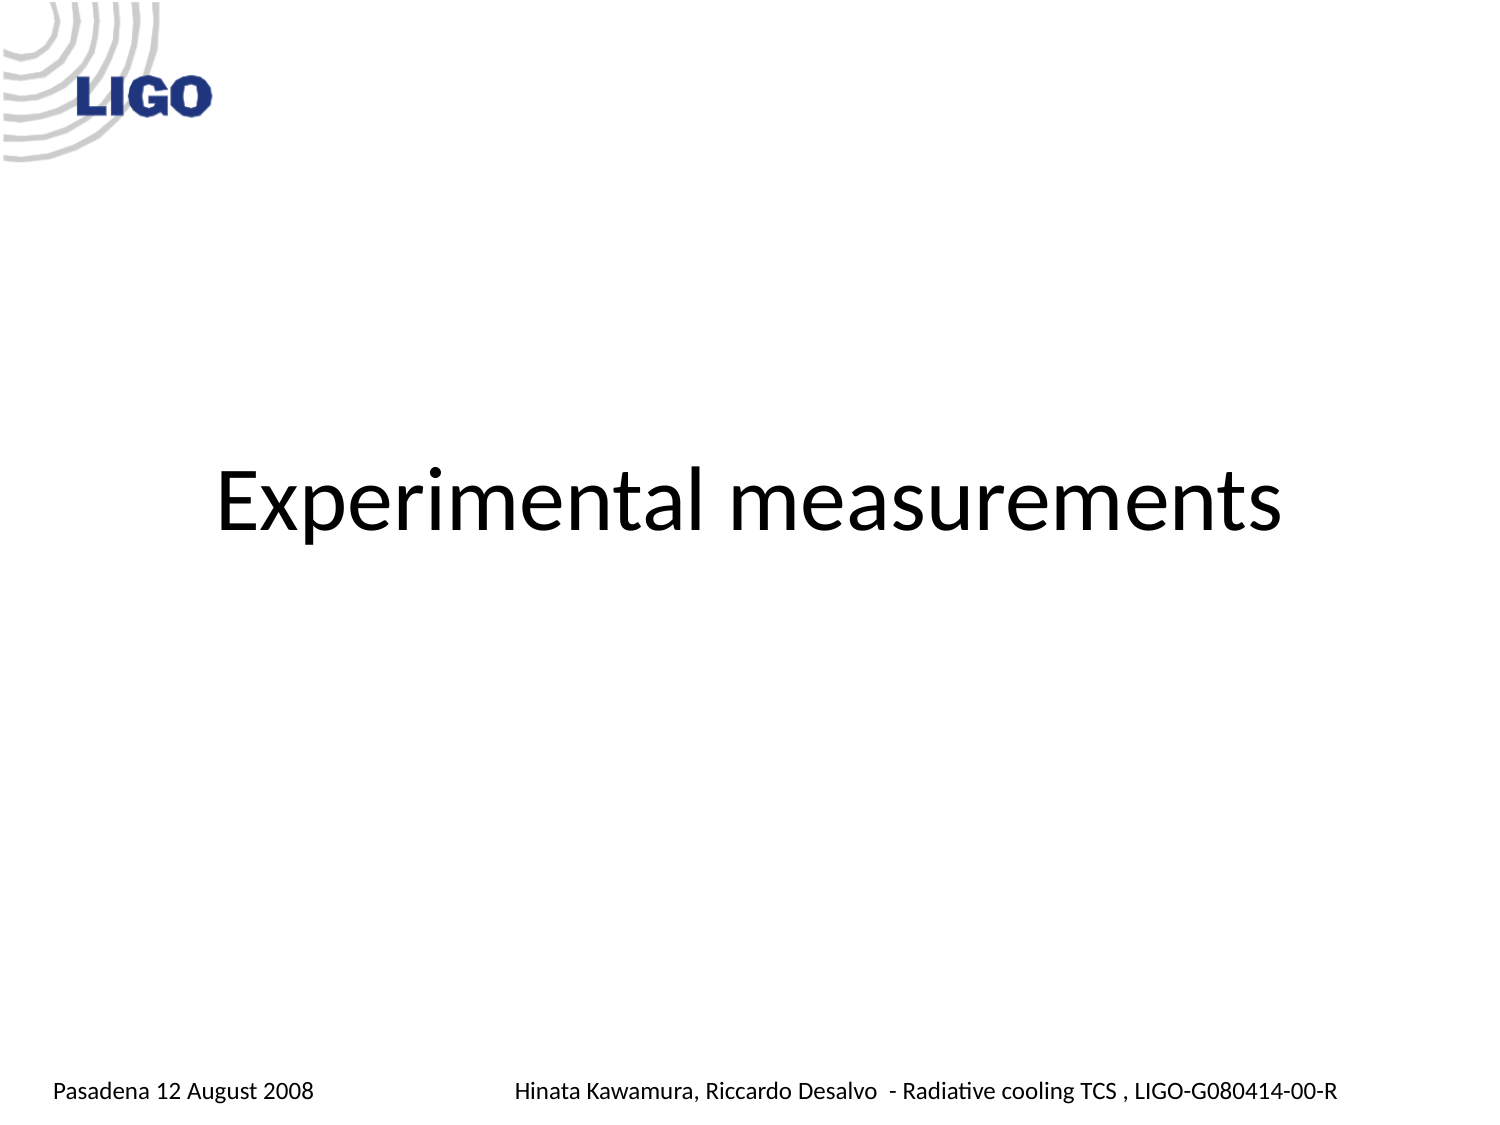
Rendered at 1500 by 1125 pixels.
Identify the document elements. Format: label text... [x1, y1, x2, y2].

picture [0, 0, 223, 175]
title Experimental measurements [75, 399, 1425, 588]
